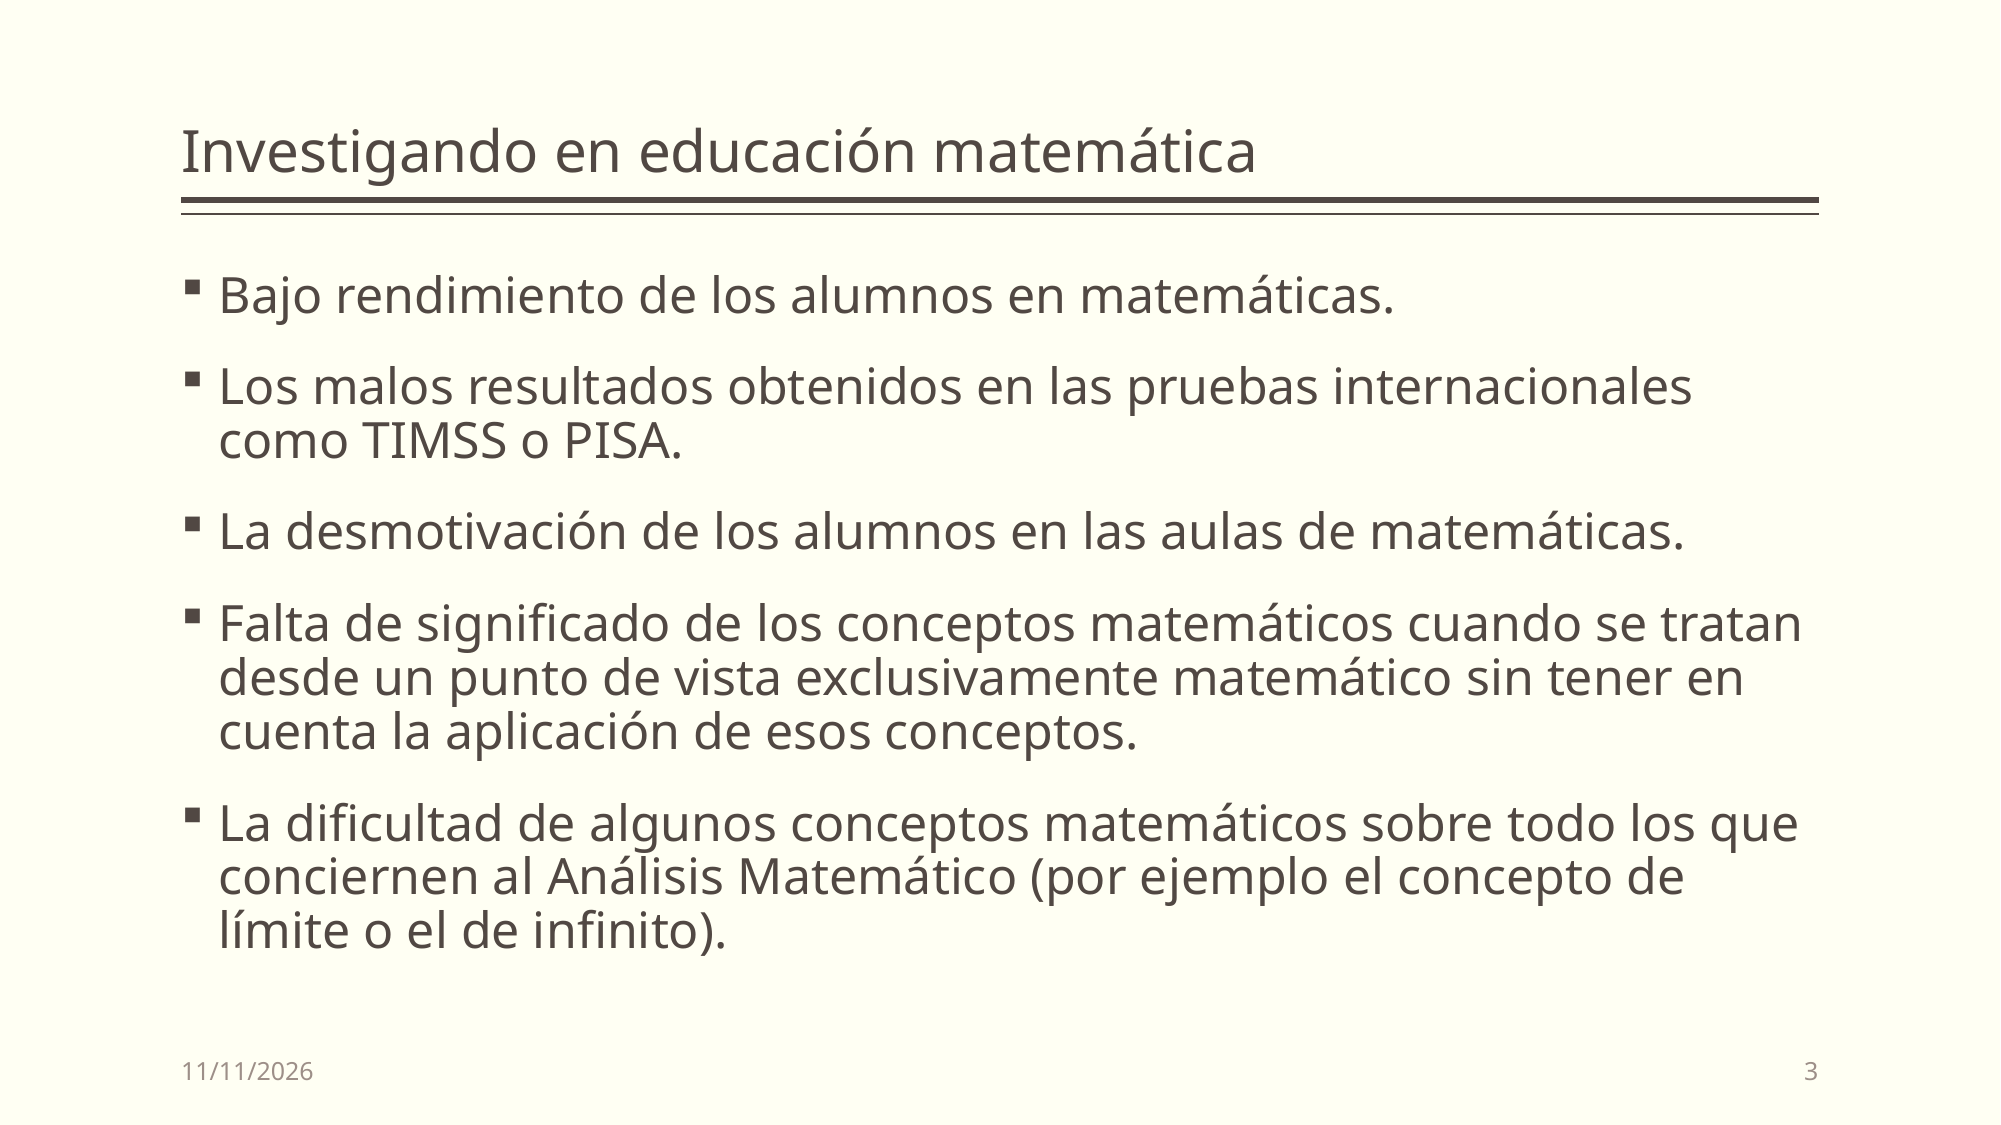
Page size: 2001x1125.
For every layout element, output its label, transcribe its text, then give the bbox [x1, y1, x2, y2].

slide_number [181, 1042, 482, 1103]
list Bajo rendimiento de los alumnos en matemáticas. Los malos resultados obtenidos en las pruebas internacionales como TIMSS o PISA. La desmotivación de los alumnos en las aulas de matemáticas. Falta de significado de los conceptos matemáticos cuando se tratan desde un punto de vista exclusivamente matemático sin tener en cuenta la aplicación de esos conceptos. La dificultad de algunos conceptos matemáticos sobre todo los que conciernen al Análisis Matemático (por ejemplo el concepto de límite o el de infinito). [181, 262, 1819, 1013]
title Investigando en educación matemática [181, 12, 1819, 193]
slide_number 3 [1518, 1042, 1819, 1103]
